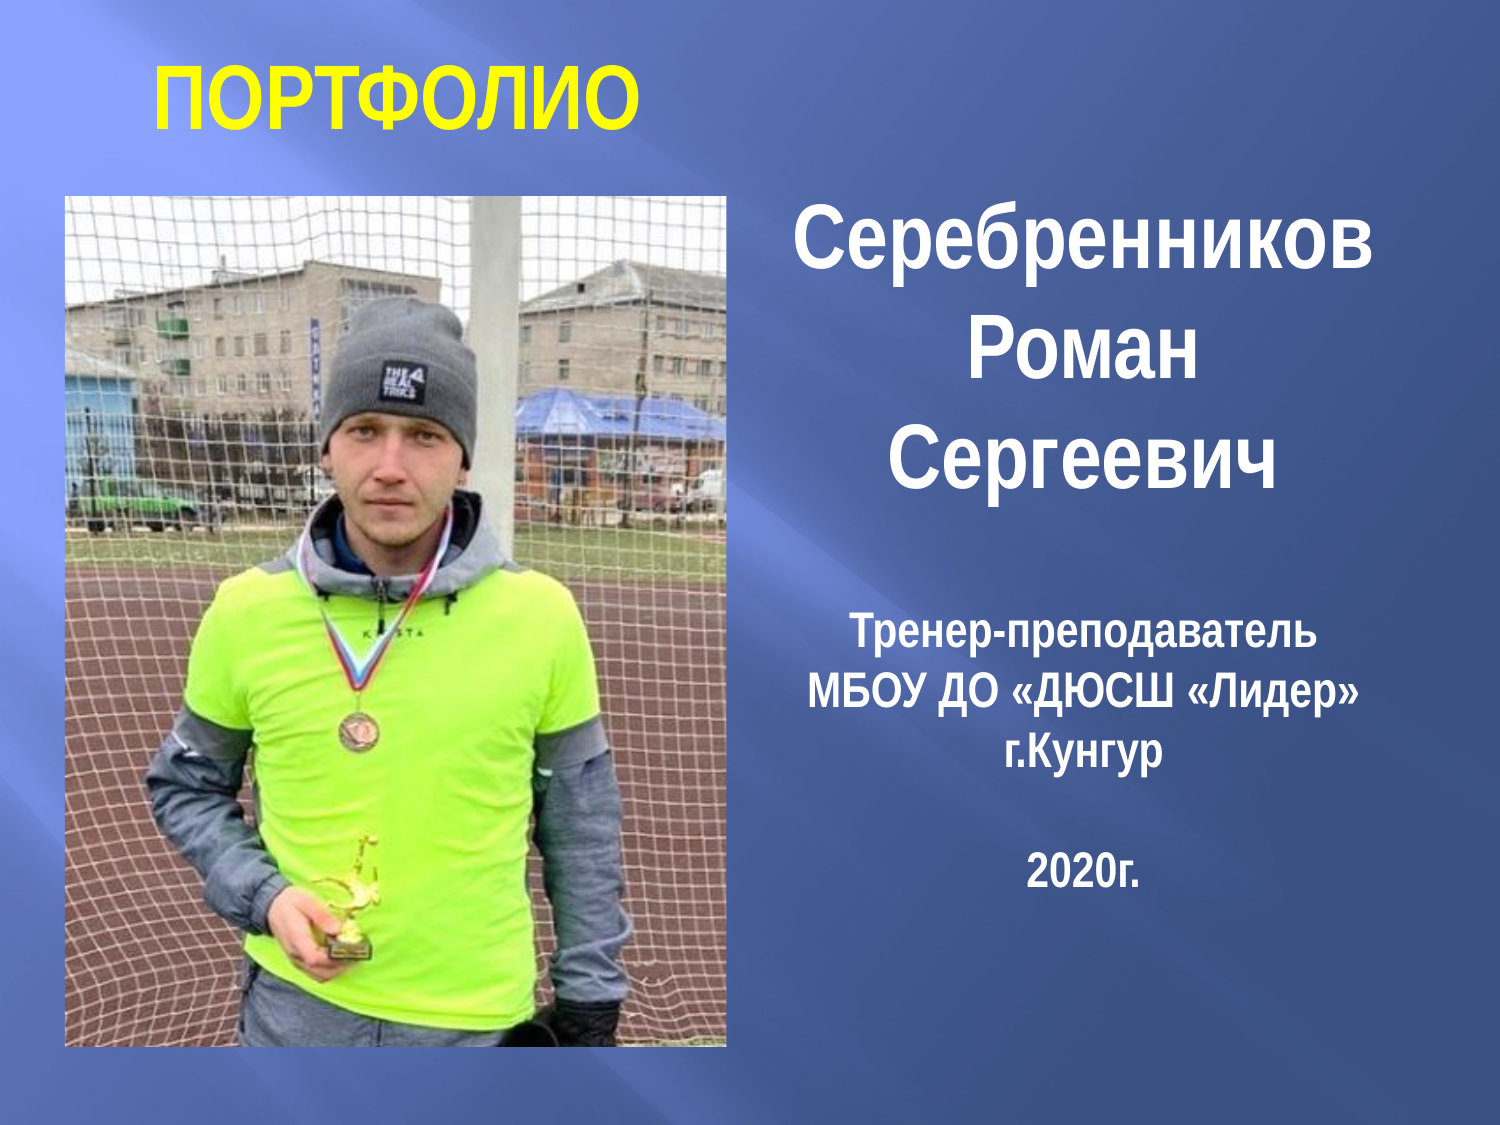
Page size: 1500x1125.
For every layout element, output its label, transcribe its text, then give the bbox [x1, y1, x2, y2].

picture [64, 195, 727, 1047]
text_box ПОРТФОЛИО [68, 30, 727, 156]
text_box Серебренников Роман Сергеевич Тренер-преподаватель МБОУ ДО «ДЮСШ «Лидер» г.Кунгур 2020г. [764, 170, 1403, 995]
